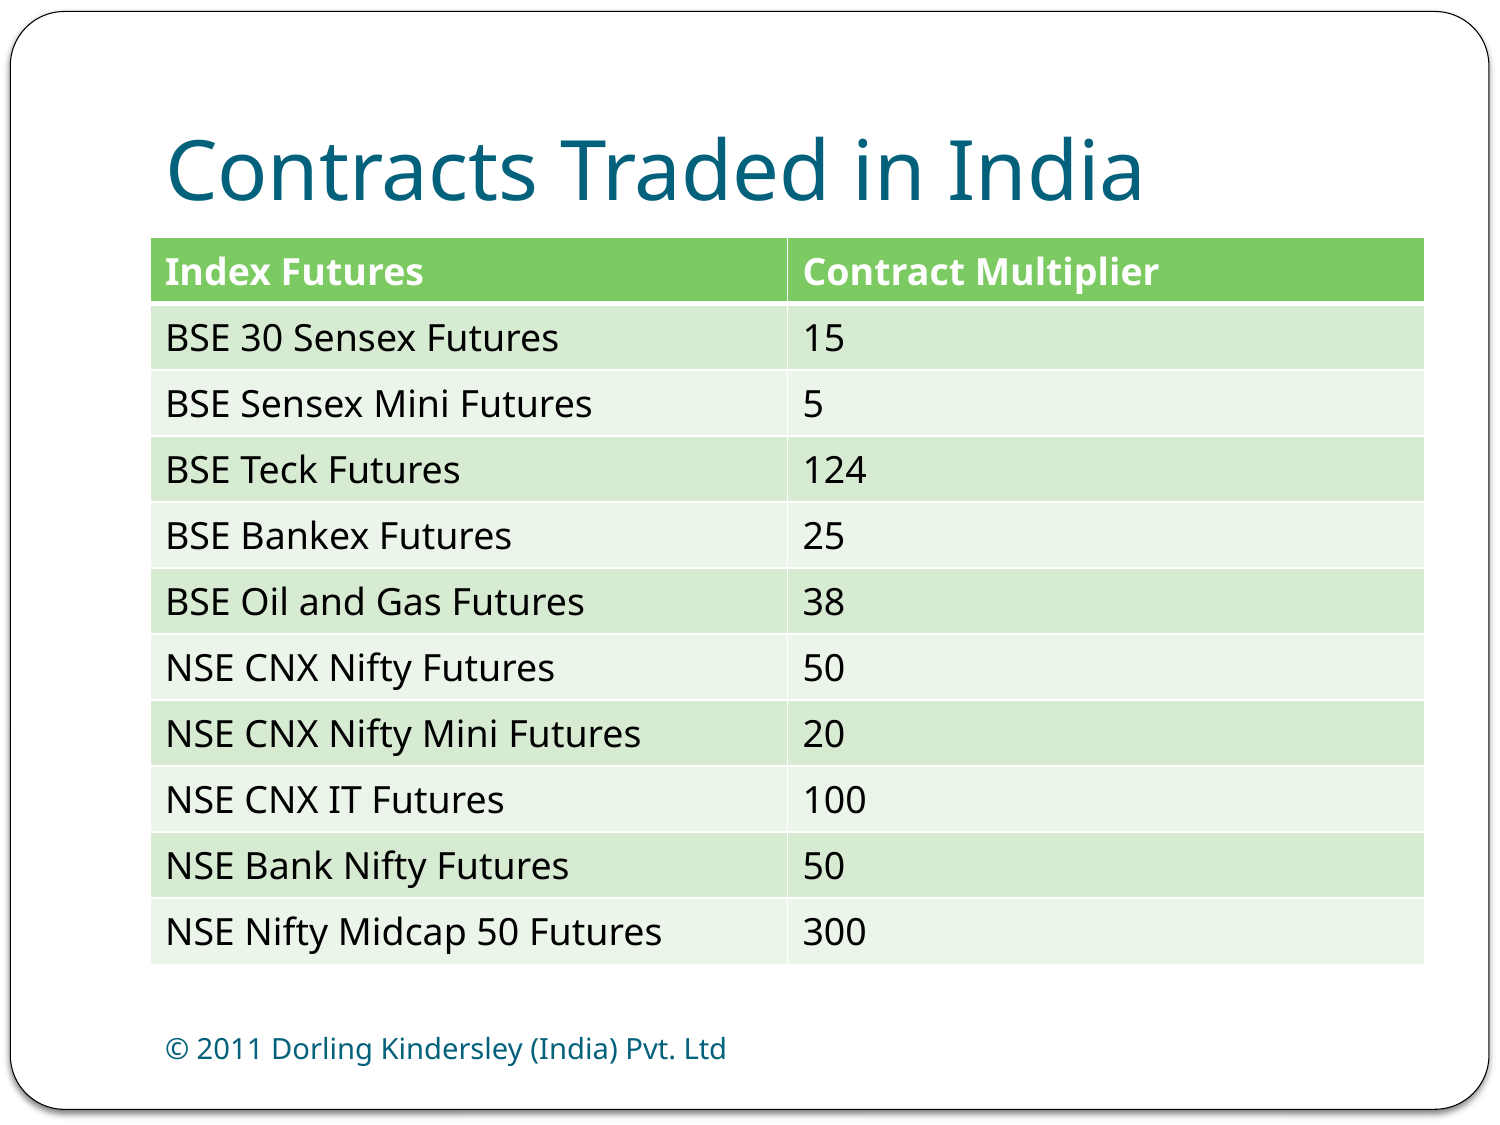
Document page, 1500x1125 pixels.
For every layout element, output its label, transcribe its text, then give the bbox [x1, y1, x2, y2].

title Contracts Traded in India [149, 44, 1426, 233]
footer © 2011 Dorling Kindersley (India) Pvt. Ltd [150, 1012, 800, 1088]
table_cell NSE CNX Nifty Futures [151, 635, 787, 699]
table_cell BSE 30 Sensex Futures [151, 306, 787, 369]
table_cell 5 [788, 371, 1424, 435]
table_cell BSE Sensex Mini Futures [151, 371, 787, 435]
table_cell 300 [788, 899, 1424, 964]
table_cell BSE Oil and Gas Futures [151, 569, 787, 633]
table_cell 25 [788, 503, 1424, 567]
table_cell NSE CNX Nifty Mini Futures [151, 701, 787, 765]
table_cell 38 [788, 569, 1424, 633]
table_cell 124 [788, 437, 1424, 501]
table_cell 50 [788, 833, 1424, 897]
table_cell 15 [788, 306, 1424, 369]
table_header Index Futures [151, 238, 787, 301]
table_cell 100 [788, 767, 1424, 831]
table_cell BSE Teck Futures [151, 437, 787, 501]
table_header Contract Multiplier [788, 238, 1424, 301]
table_cell NSE Nifty Midcap 50 Futures [151, 899, 787, 964]
table_cell BSE Bankex Futures [151, 503, 787, 567]
table_cell 50 [788, 635, 1424, 699]
table_cell NSE CNX IT Futures [151, 767, 787, 831]
table_cell NSE Bank Nifty Futures [151, 833, 787, 897]
table_cell 20 [788, 701, 1424, 765]
